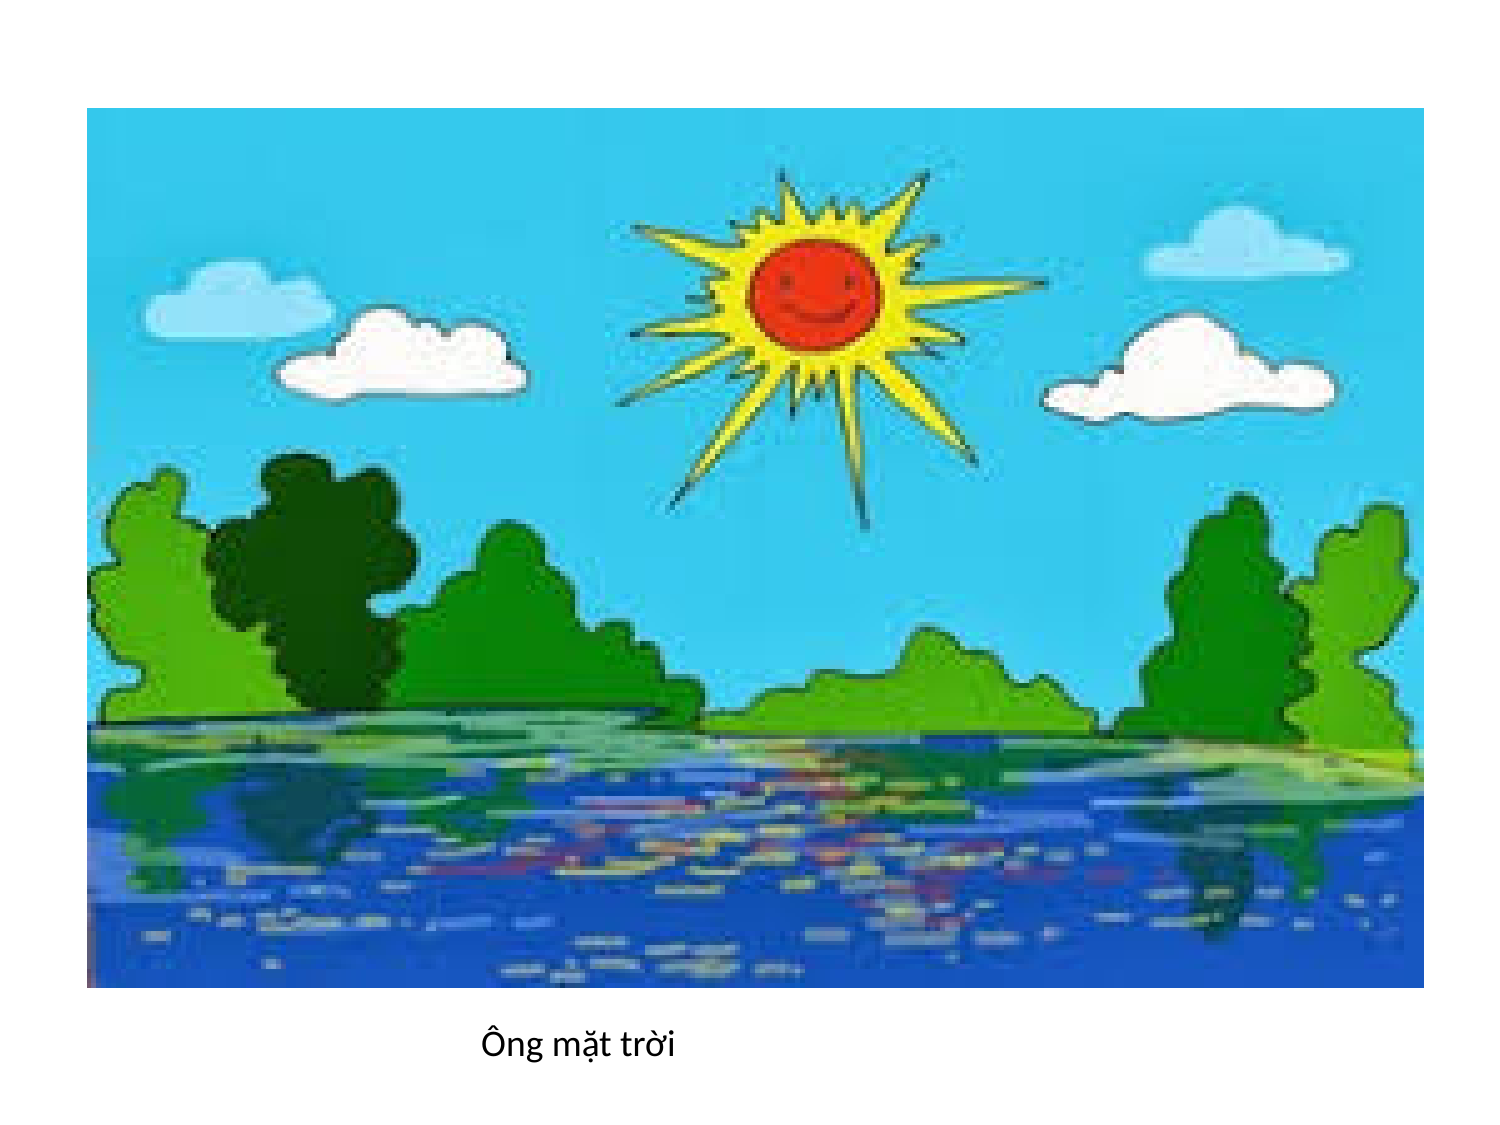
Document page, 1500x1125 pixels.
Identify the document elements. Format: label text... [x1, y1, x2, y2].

picture [87, 108, 1424, 988]
text_box Ông mặt trời [466, 1011, 756, 1072]
